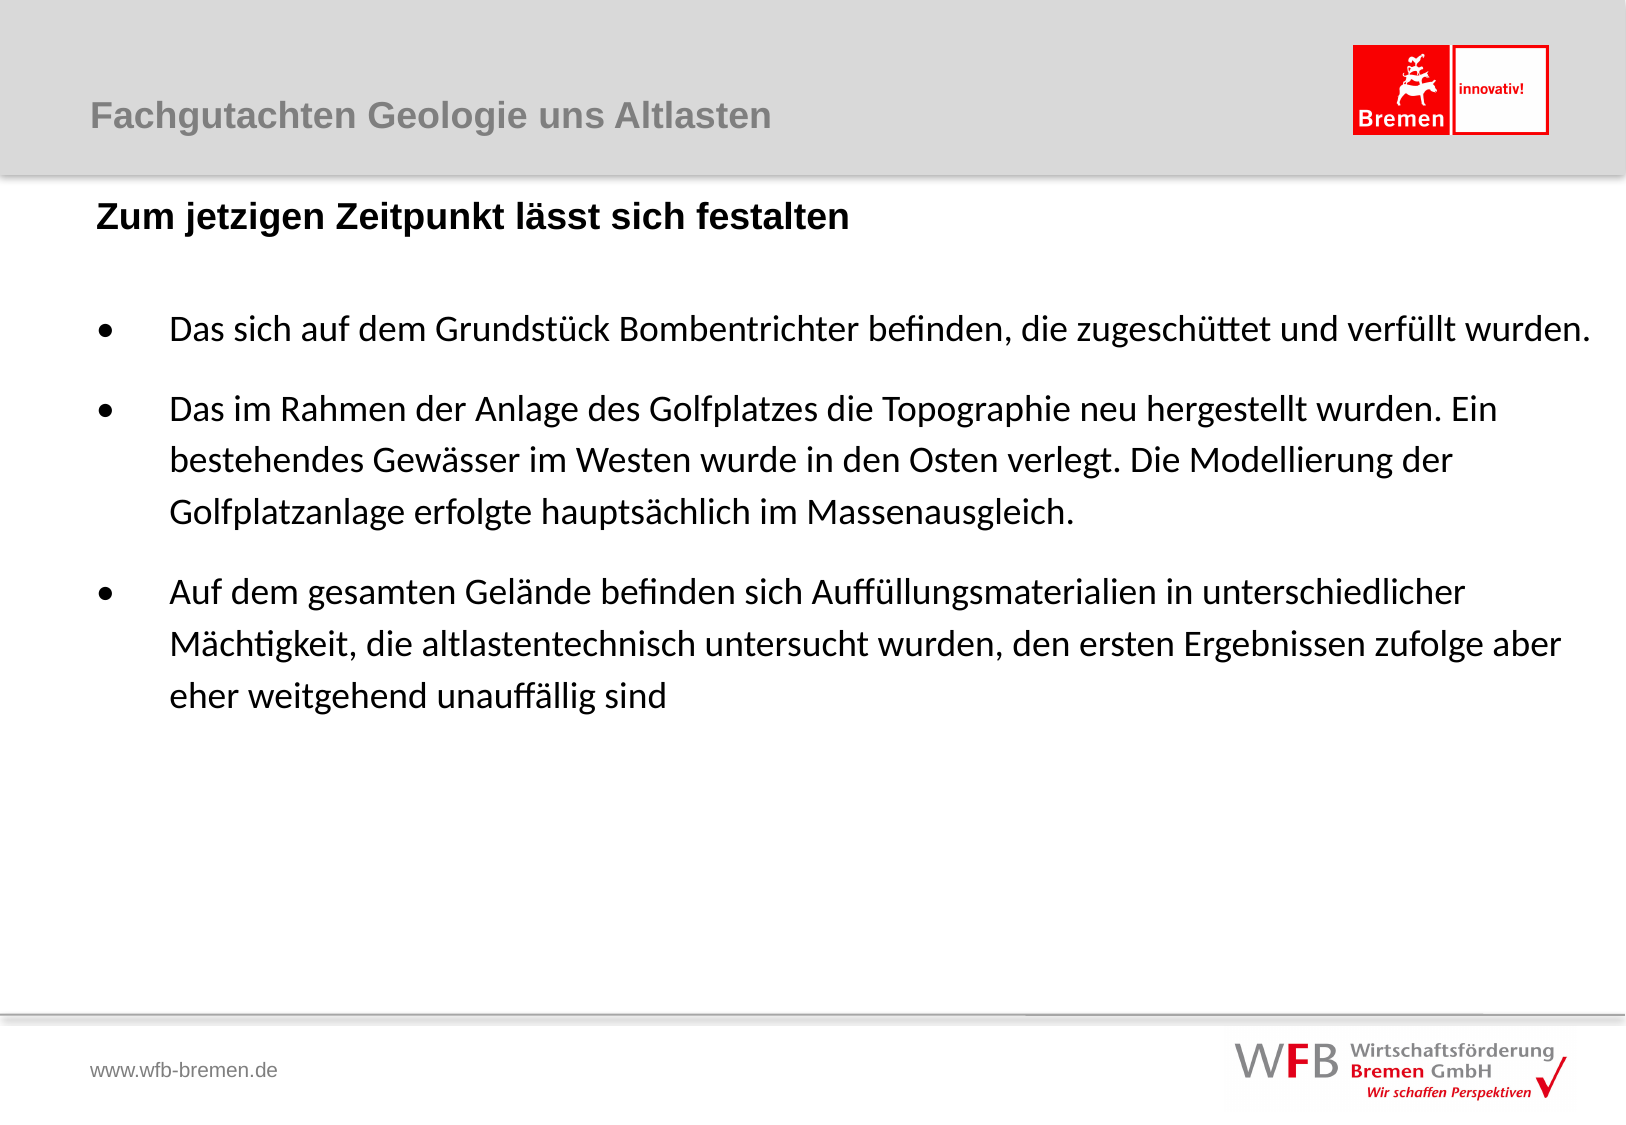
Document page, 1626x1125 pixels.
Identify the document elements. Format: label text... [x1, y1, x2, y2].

text_box Zum jetzigen Zeitpunkt lässt sich festalten • Das sich auf dem Grundstück Bombentrichter befinden, die zugeschüttet und verfüllt wurden. • Das im Rahmen der Anlage des Golfplatzes die Topographie neu hergestellt wurden. Ein bestehendes Gewässer im Westen wurde in den Osten verlegt. Die Modellierung der Golfplatzanlage erfolgte hauptsächlich im Massenausgleich. • Auf dem gesamten Gelände befinden sich Auffüllungsmaterialien in unterschiedlicher Mächtigkeit, die altlastentechnisch untersucht wurden, den ersten Ergebnissen zufolge aber eher weitgehend unauffällig sind [81, 184, 1616, 894]
picture [1353, 45, 1549, 135]
title Fachgutachten Geologie uns Altlasten [81, 83, 788, 145]
picture [1224, 1025, 1577, 1112]
